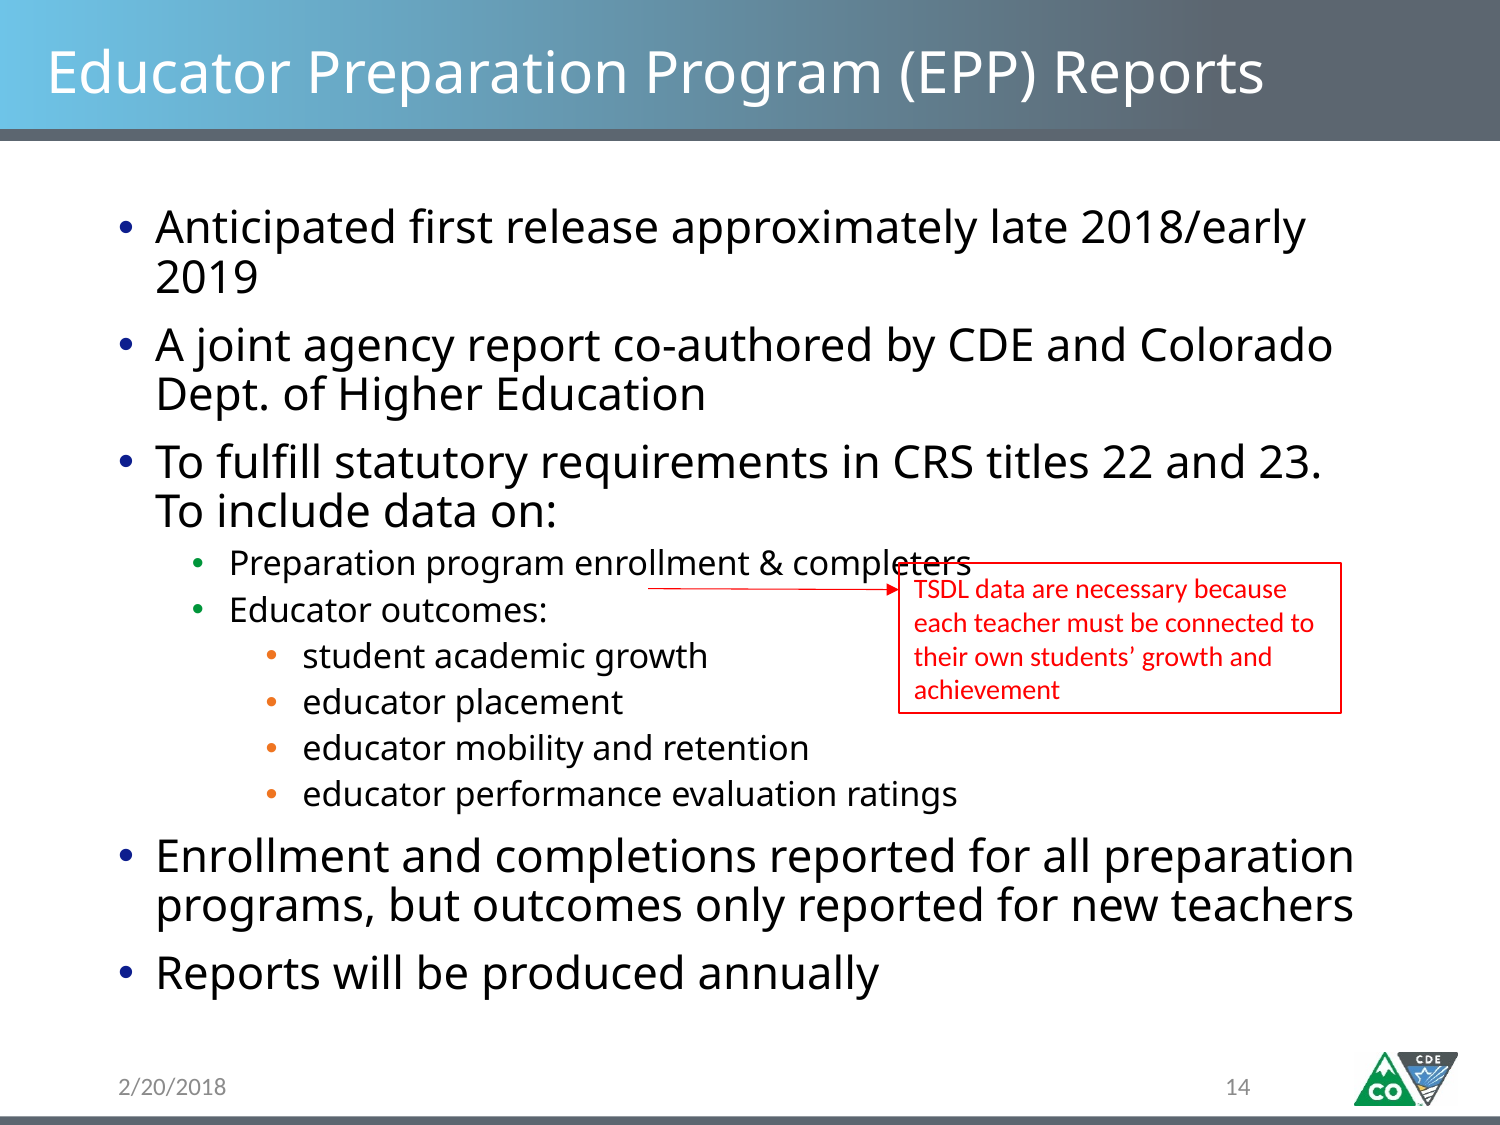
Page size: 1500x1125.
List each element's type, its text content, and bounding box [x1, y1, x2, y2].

list Anticipated first release approximately late 2018/early 2019 A joint agency report co-authored by CDE and Colorado Dept. of Higher Education To fulfill statutory requirements in CRS titles 22 and 23. To include data on: Preparation program enrollment & completers Educator outcomes: student academic growth educator placement educator mobility and retention educator performance evaluation ratings Enrollment and completions reported for all preparation programs, but outcomes only reported for new teachers Reports will be produced annually [103, 197, 1397, 1024]
text_box TSDL data are necessary because each teacher must be connected to their own students’ growth and achievement [898, 563, 1342, 713]
picture [1354, 1052, 1458, 1106]
title Educator Preparation Program (EPP) Reports [31, 31, 1326, 117]
